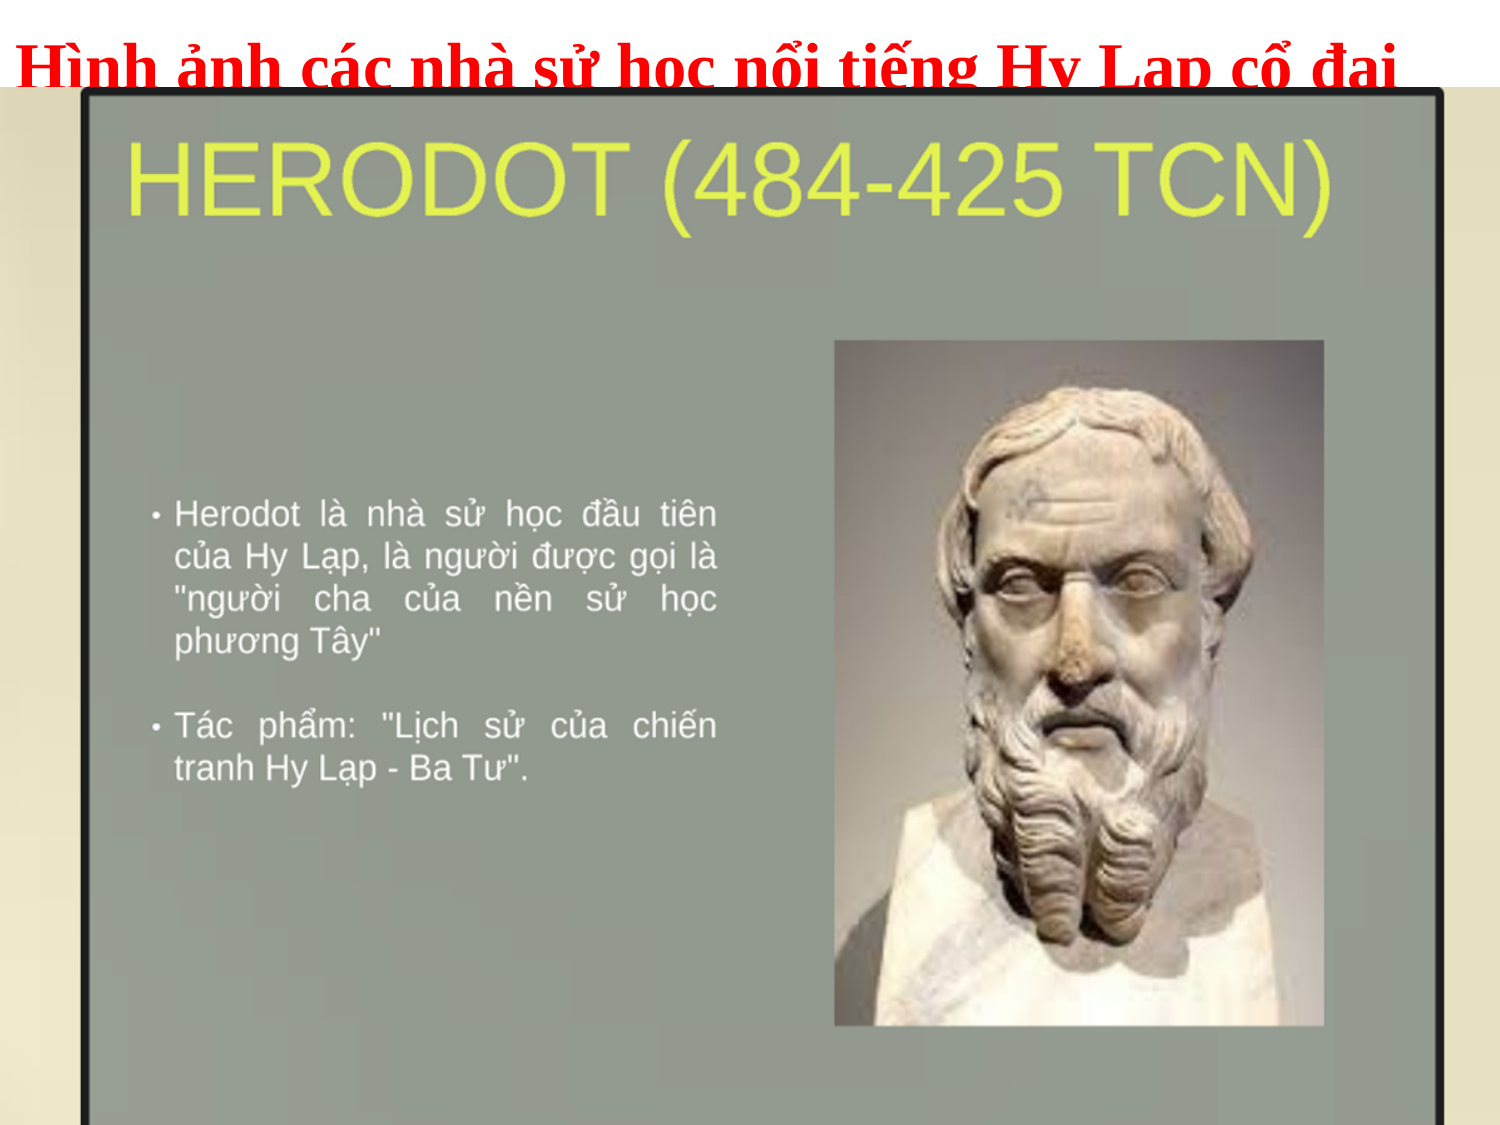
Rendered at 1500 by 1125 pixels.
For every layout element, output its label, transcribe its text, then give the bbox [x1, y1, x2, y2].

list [0, 87, 1500, 1125]
title Hình ảnh các nhà sử học nổi tiếng Hy Lạp cổ đại [0, 0, 1500, 85]
